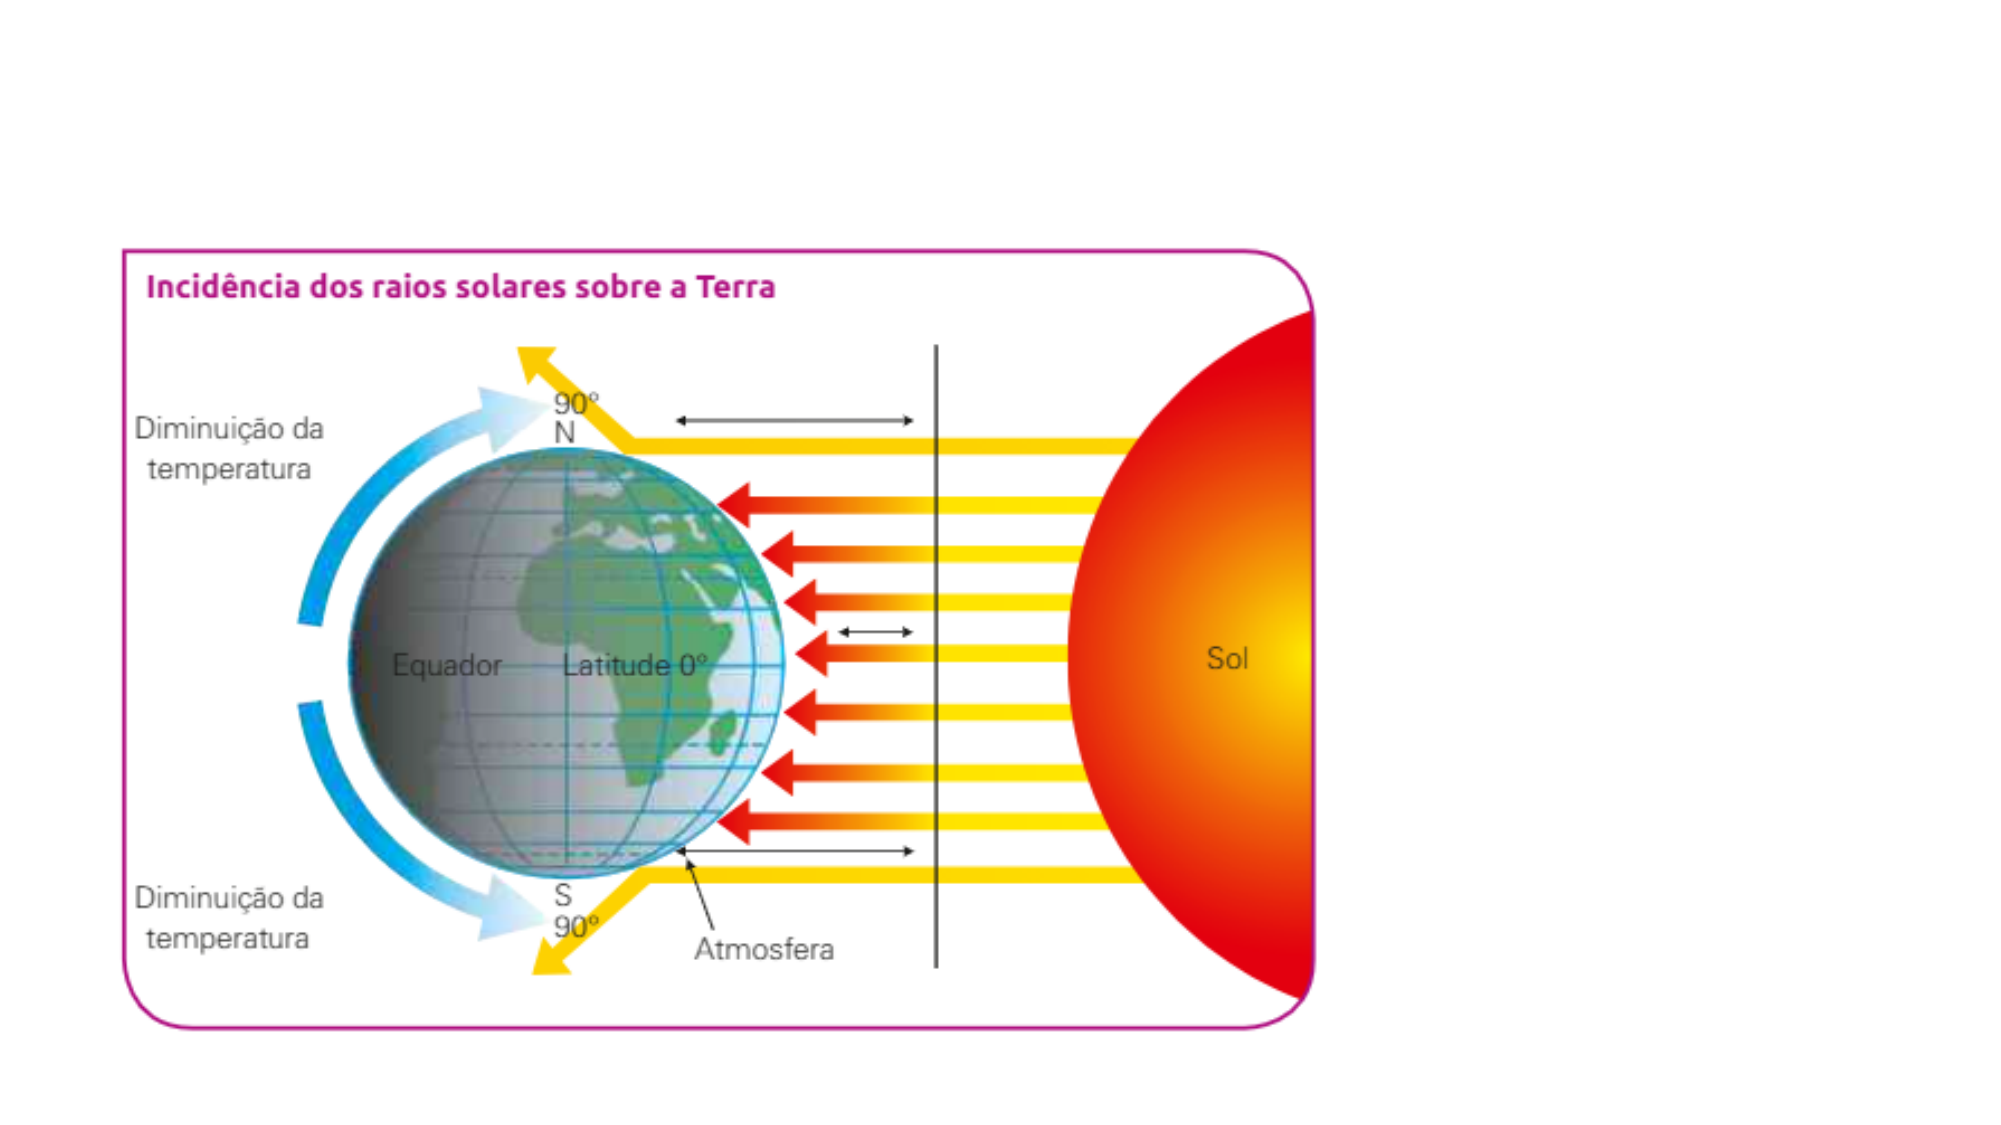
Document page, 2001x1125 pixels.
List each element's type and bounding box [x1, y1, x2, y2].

picture [115, 226, 1324, 1033]
